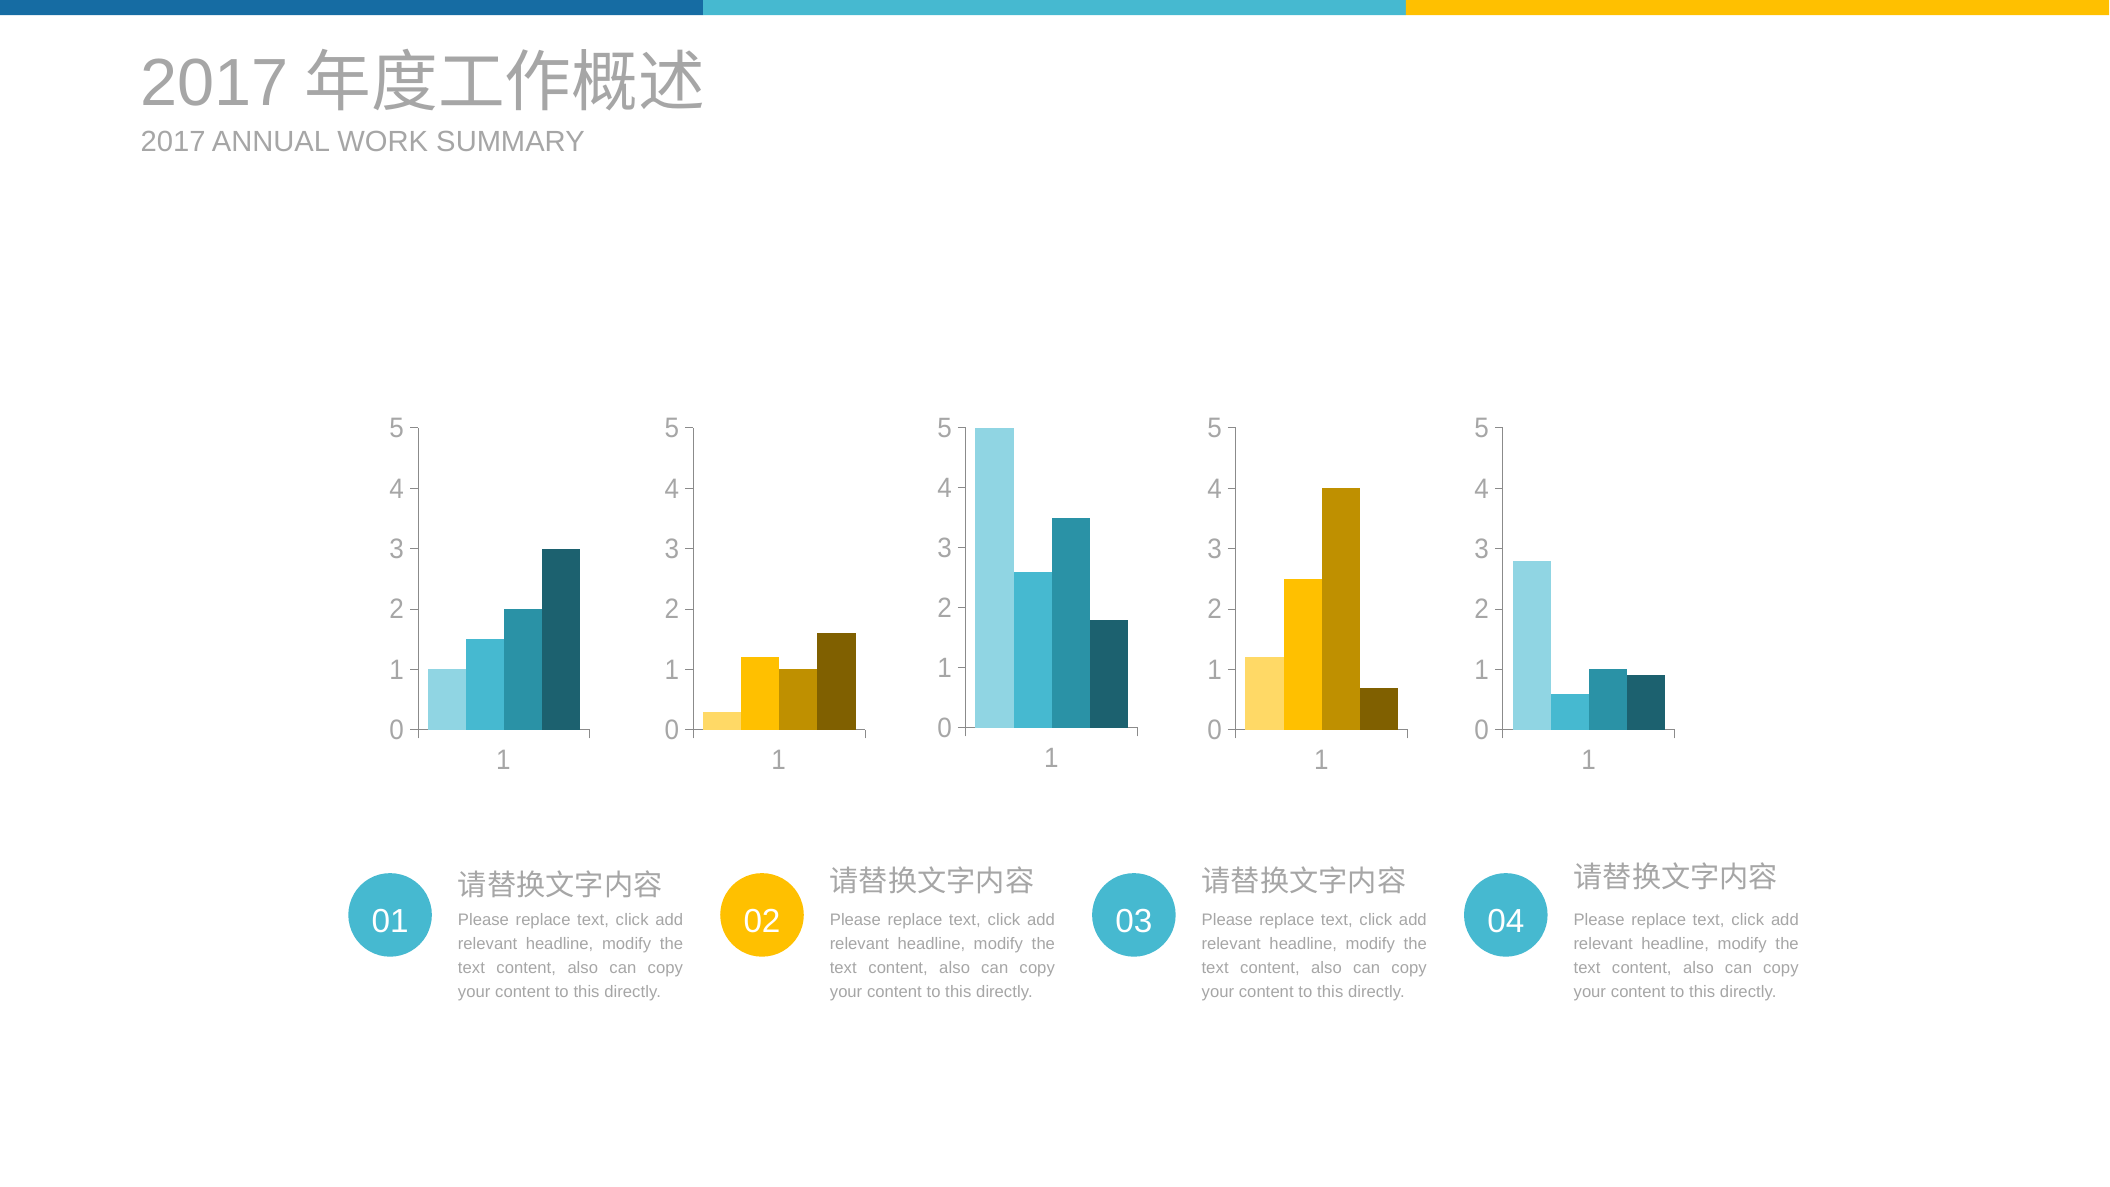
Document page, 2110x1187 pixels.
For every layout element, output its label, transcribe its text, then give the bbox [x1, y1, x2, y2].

chart [1474, 412, 1679, 776]
chart [1207, 412, 1412, 776]
text_box 2017年度工作概述 [140, 38, 789, 119]
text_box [348, 851, 1800, 1000]
chart [664, 412, 869, 776]
text_box 2017 ANNUAL WORK SUMMARY [140, 122, 602, 158]
chart [389, 412, 594, 776]
chart [937, 412, 1142, 776]
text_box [0, 0, 2110, 16]
